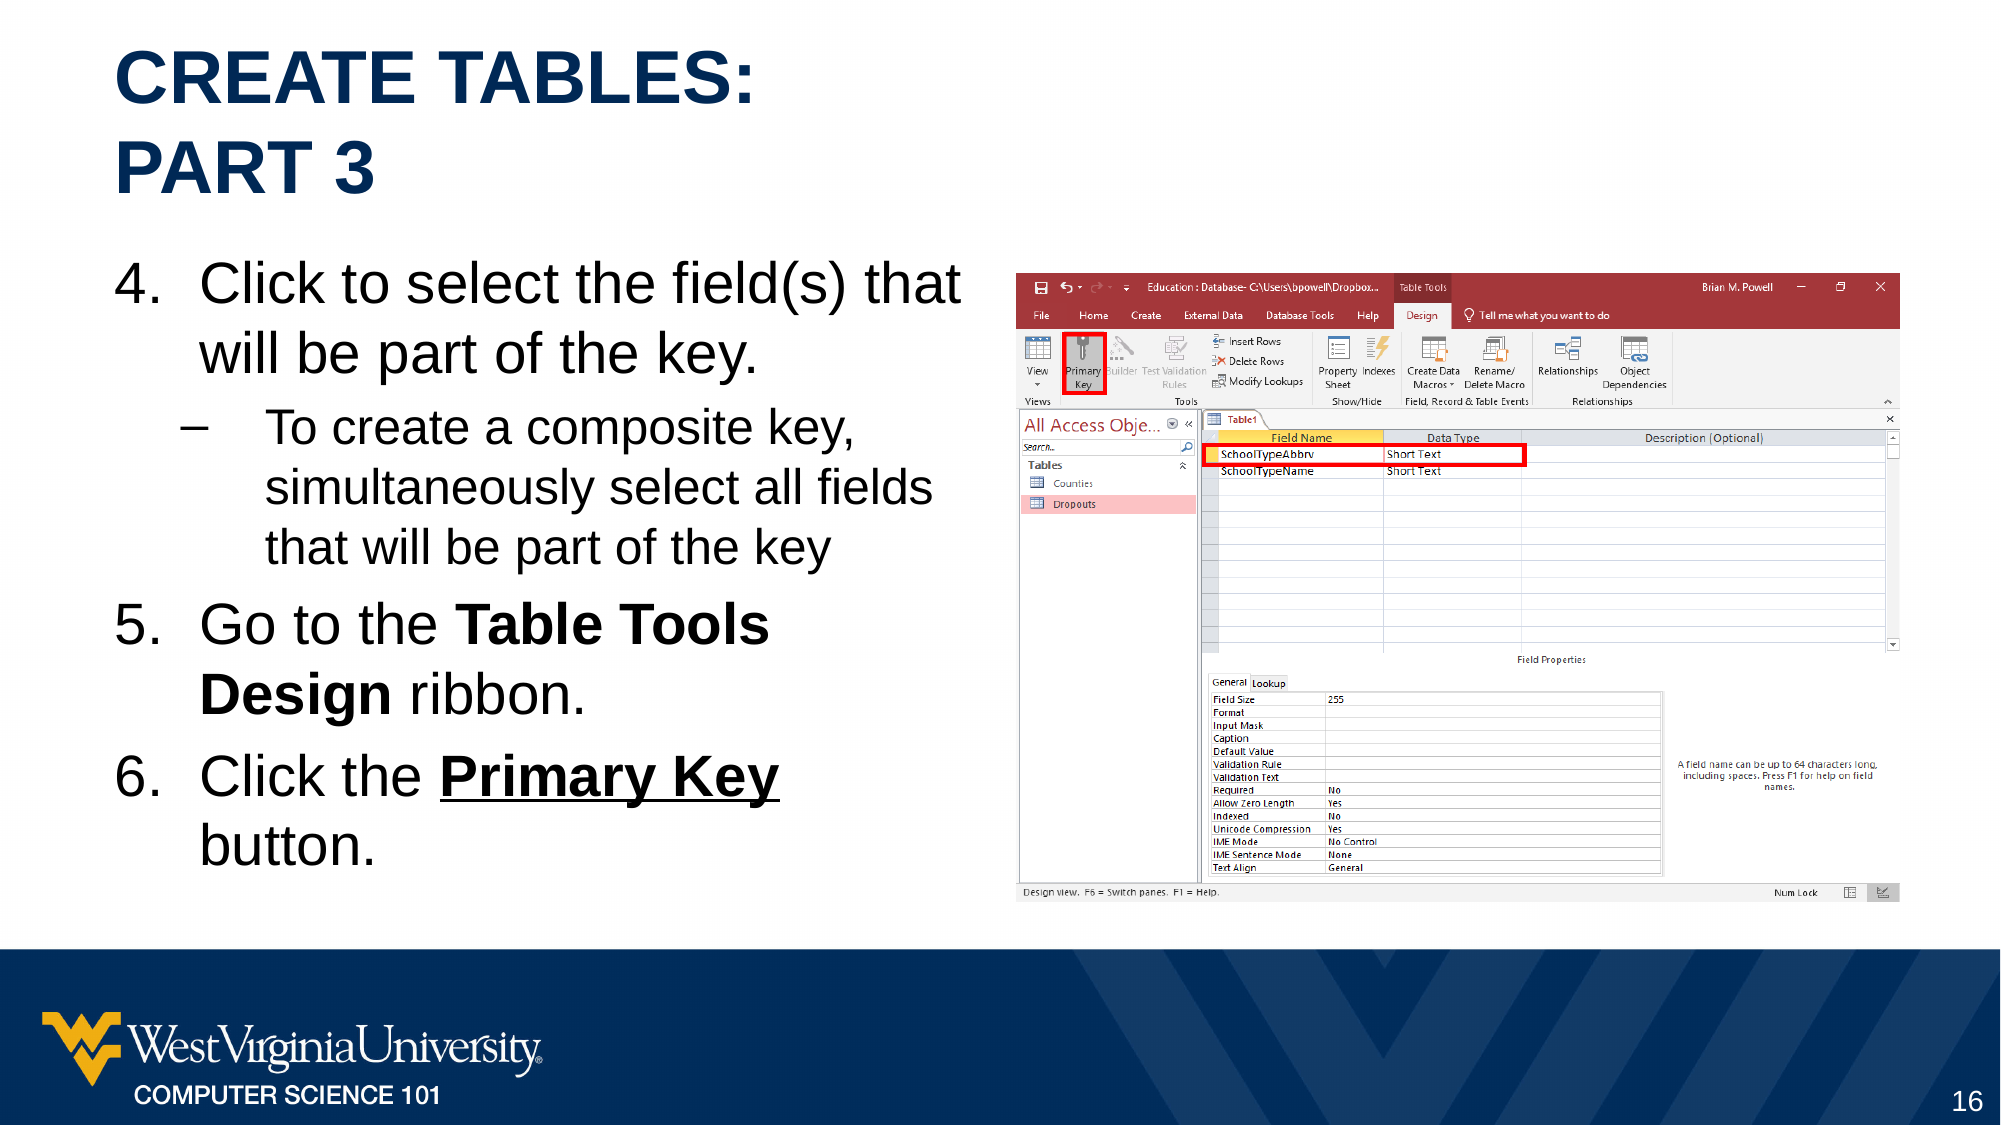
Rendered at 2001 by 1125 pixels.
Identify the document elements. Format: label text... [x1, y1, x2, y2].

list Click to select the field(s) that will be part of the key. To create a composite key, simultaneously select all fields that will be part of the key Go to the Table Tools Design ribbon. Click the Primary Key button. [99, 237, 984, 938]
slide_number 16 [1532, 1074, 1999, 1125]
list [1016, 273, 1901, 902]
picture [0, 0, 2001, 1125]
title Create Tables: Part 3 [99, 24, 1900, 213]
